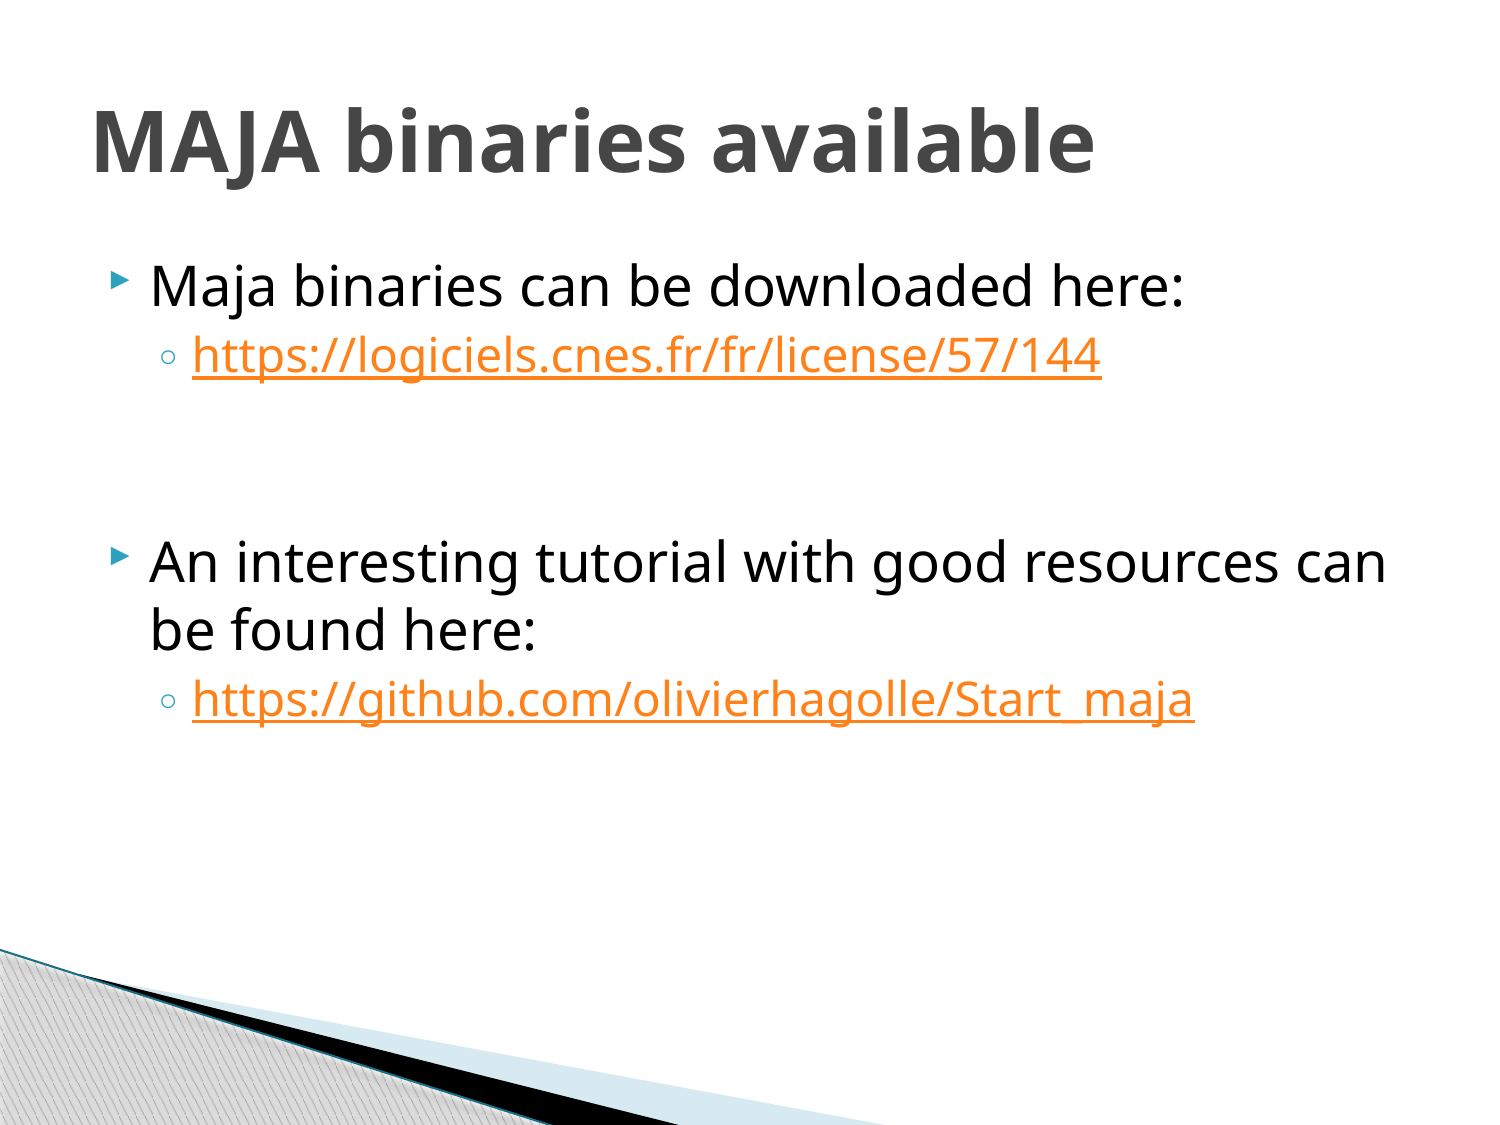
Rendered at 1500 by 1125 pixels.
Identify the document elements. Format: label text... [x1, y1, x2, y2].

title MAJA binaries available [75, 45, 1425, 233]
list Maja binaries can be downloaded here: https://logiciels.cnes.fr/fr/license/57/144 An interesting tutorial with good resources can be found here: https://github.com/olivierhagolle/Start_maja [75, 243, 1425, 986]
